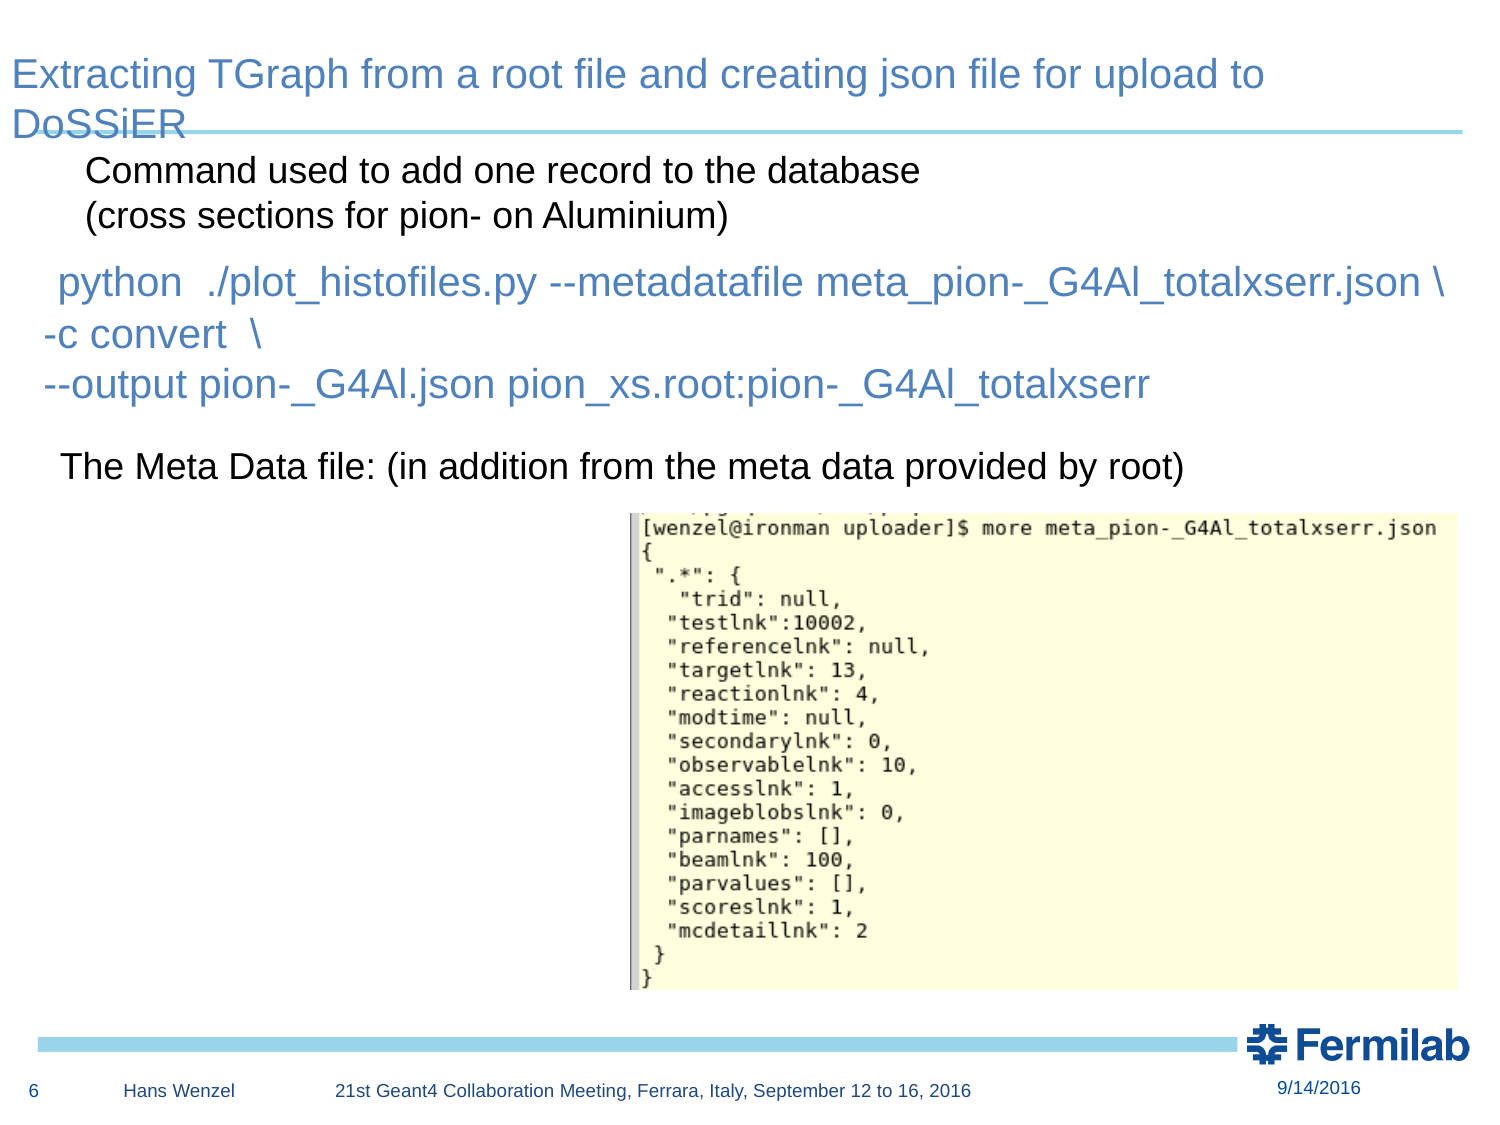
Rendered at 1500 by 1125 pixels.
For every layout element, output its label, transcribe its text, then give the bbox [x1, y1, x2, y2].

text_box 6 [28, 1078, 102, 1118]
text_box Command used to add one record to the database (cross sections for pion- on Aluminium) [70, 138, 947, 243]
text_box python ./plot_histofiles.py --metadatafile meta_pion-_G4Al_totalxserr.json \ -c convert \ --output pion-_G4Al.json pion_xs.root:pion-_G4Al_totalxserr [28, 239, 1464, 297]
text_box 9/14/2016 [1277, 1075, 1454, 1115]
text_box Extracting TGraph from a root file and creating json file for upload to DoSSiER [0, 39, 1469, 101]
text_box Hans Wenzel 21st Geant4 Collaboration Meeting, Ferrara, Italy, September 12 to 16, 2016 [123, 1078, 1005, 1118]
picture [0, 0, 1500, 1125]
text_box The Meta Data file: (in addition from the meta data provided by root) [45, 434, 1222, 492]
